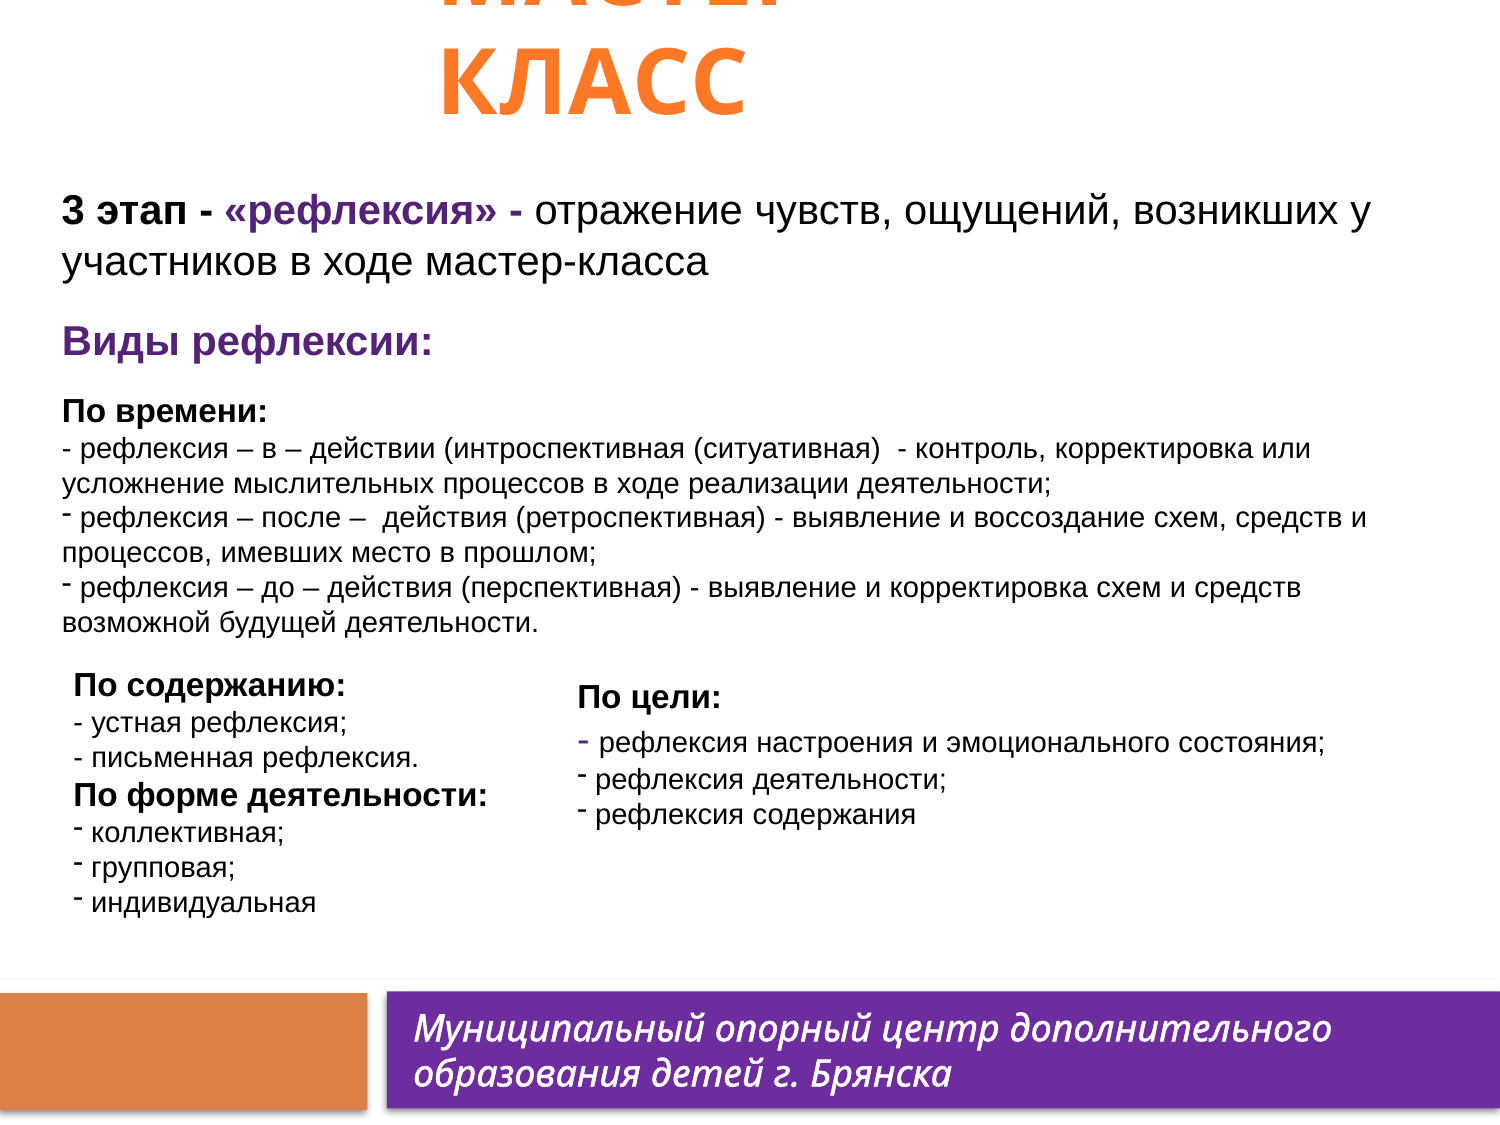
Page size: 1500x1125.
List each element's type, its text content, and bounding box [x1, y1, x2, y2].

text_box По цели: - рефлексия настроения и эмоционального состояния; рефлексия деятельности; рефлексия содержания [562, 667, 1430, 908]
subtitle Муниципальный опорный центр дополнительного образования детей г. Брянска [398, 996, 1500, 1102]
title МАСТЕР-КЛАСС [421, 0, 1079, 141]
text_box По содержанию: - устная рефлексия; - письменная рефлексия. По форме деятельности: коллективная; групповая; индивидуальная [58, 656, 1453, 926]
text_box 3 этап - «рефлексия» - отражение чувств, ощущений, возникших у участников в ходе мастер-класса [46, 175, 1454, 441]
text_box Виды рефлексии: По времени: - рефлексия – в – действии (интроспективная (ситуативная) - контроль, корректировка или усложнение мыслительных процессов в ходе реализации деятельности; рефлексия – после – действия (ретроспективная) - выявление и воссоздание схем, средств и процессов, имевших место в прошлом; рефлексия – до – действия (перспективная) - выявление и корректировка схем и средств возможной будущей деятельности. [46, 306, 1442, 647]
